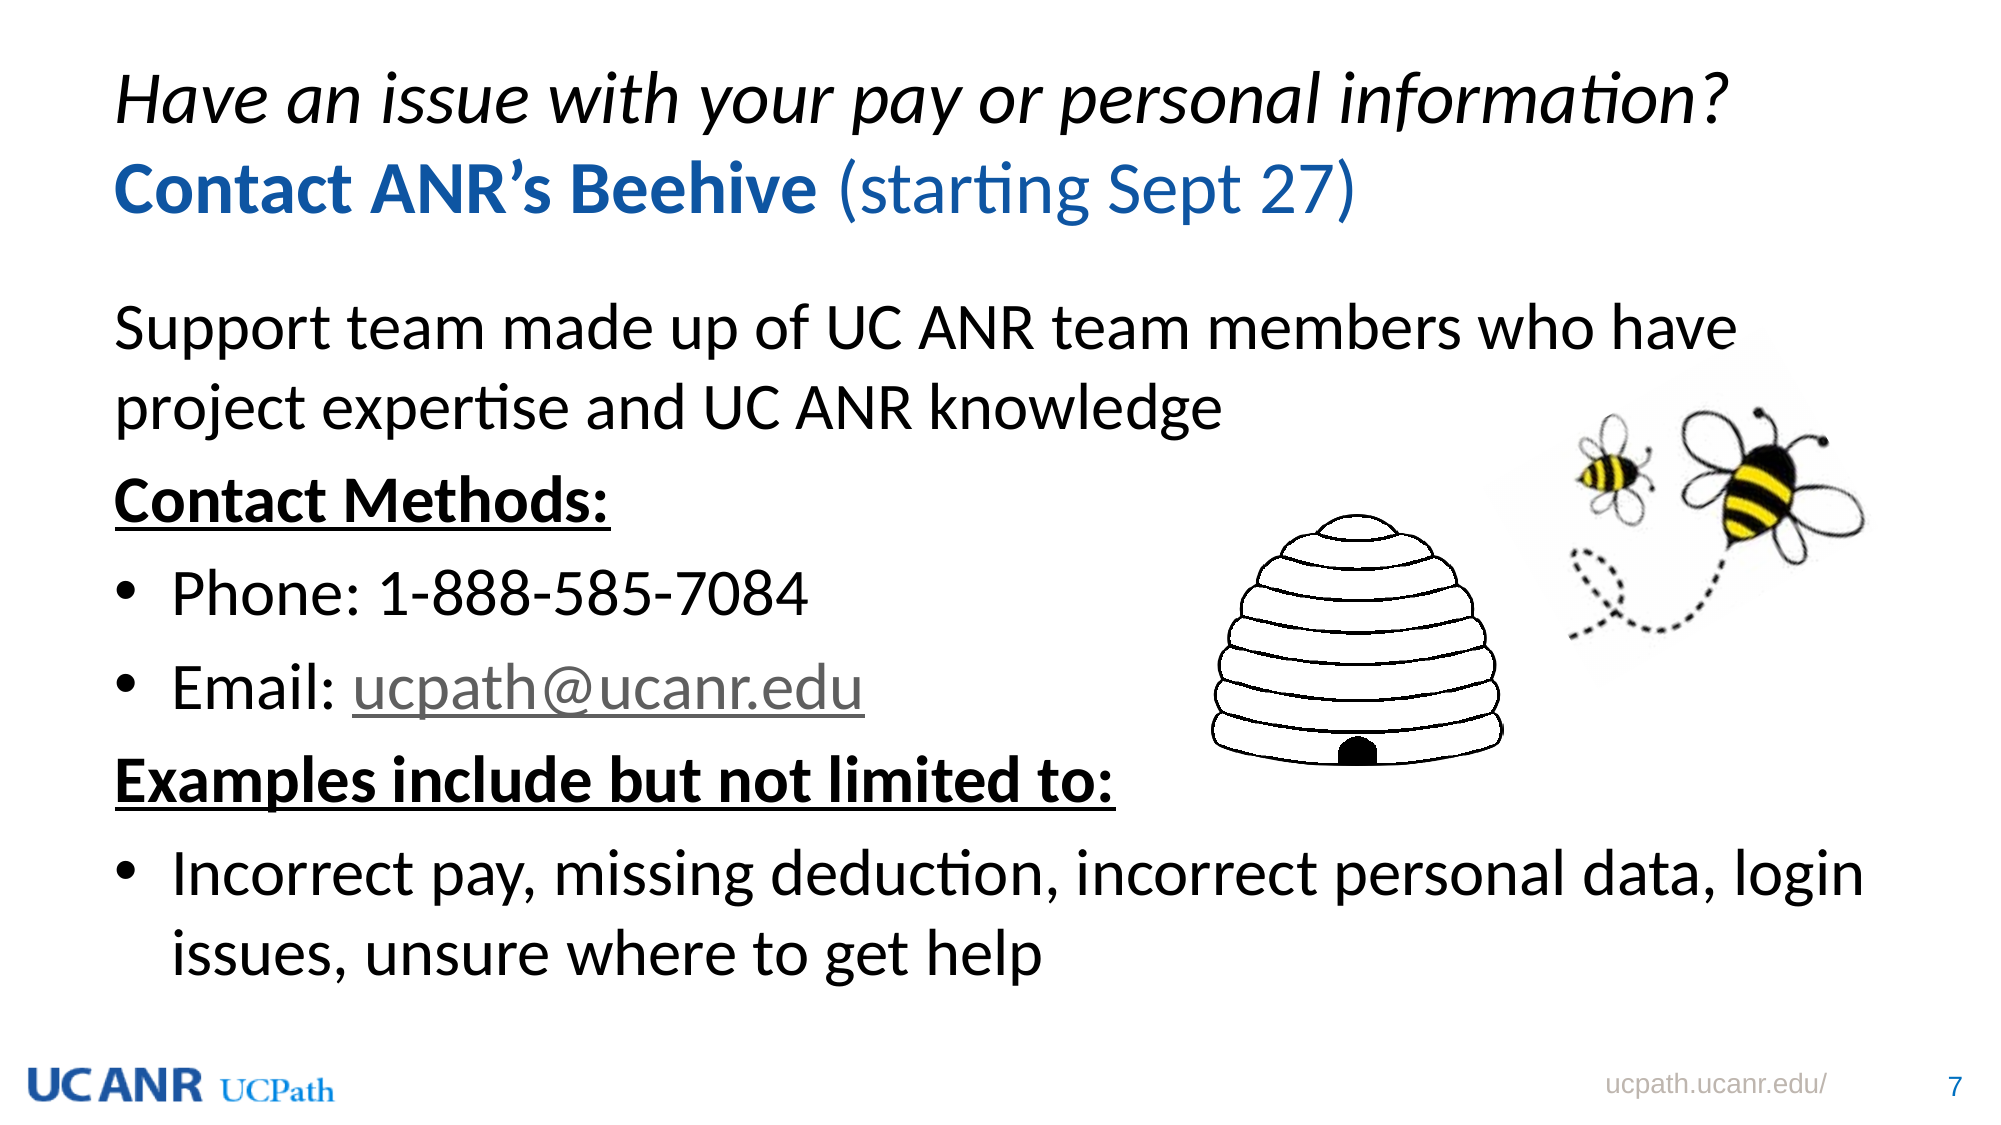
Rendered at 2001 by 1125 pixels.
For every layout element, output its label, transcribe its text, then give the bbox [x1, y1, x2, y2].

picture [1211, 328, 1878, 767]
title Have an issue with your pay or personal information? Contact ANR’s Beehive (starting Sept 27) [99, 45, 1900, 233]
picture [0, 1058, 2000, 1125]
list Support team made up of UC ANR team members who have project expertise and UC ANR knowledge Contact Methods: Phone: 1-888-585-7084 Email: ucpath@ucanr.edu Examples include but not limited to: Incorrect pay, missing deduction, incorrect personal data, login issues, unsure where to get help [99, 275, 1900, 878]
